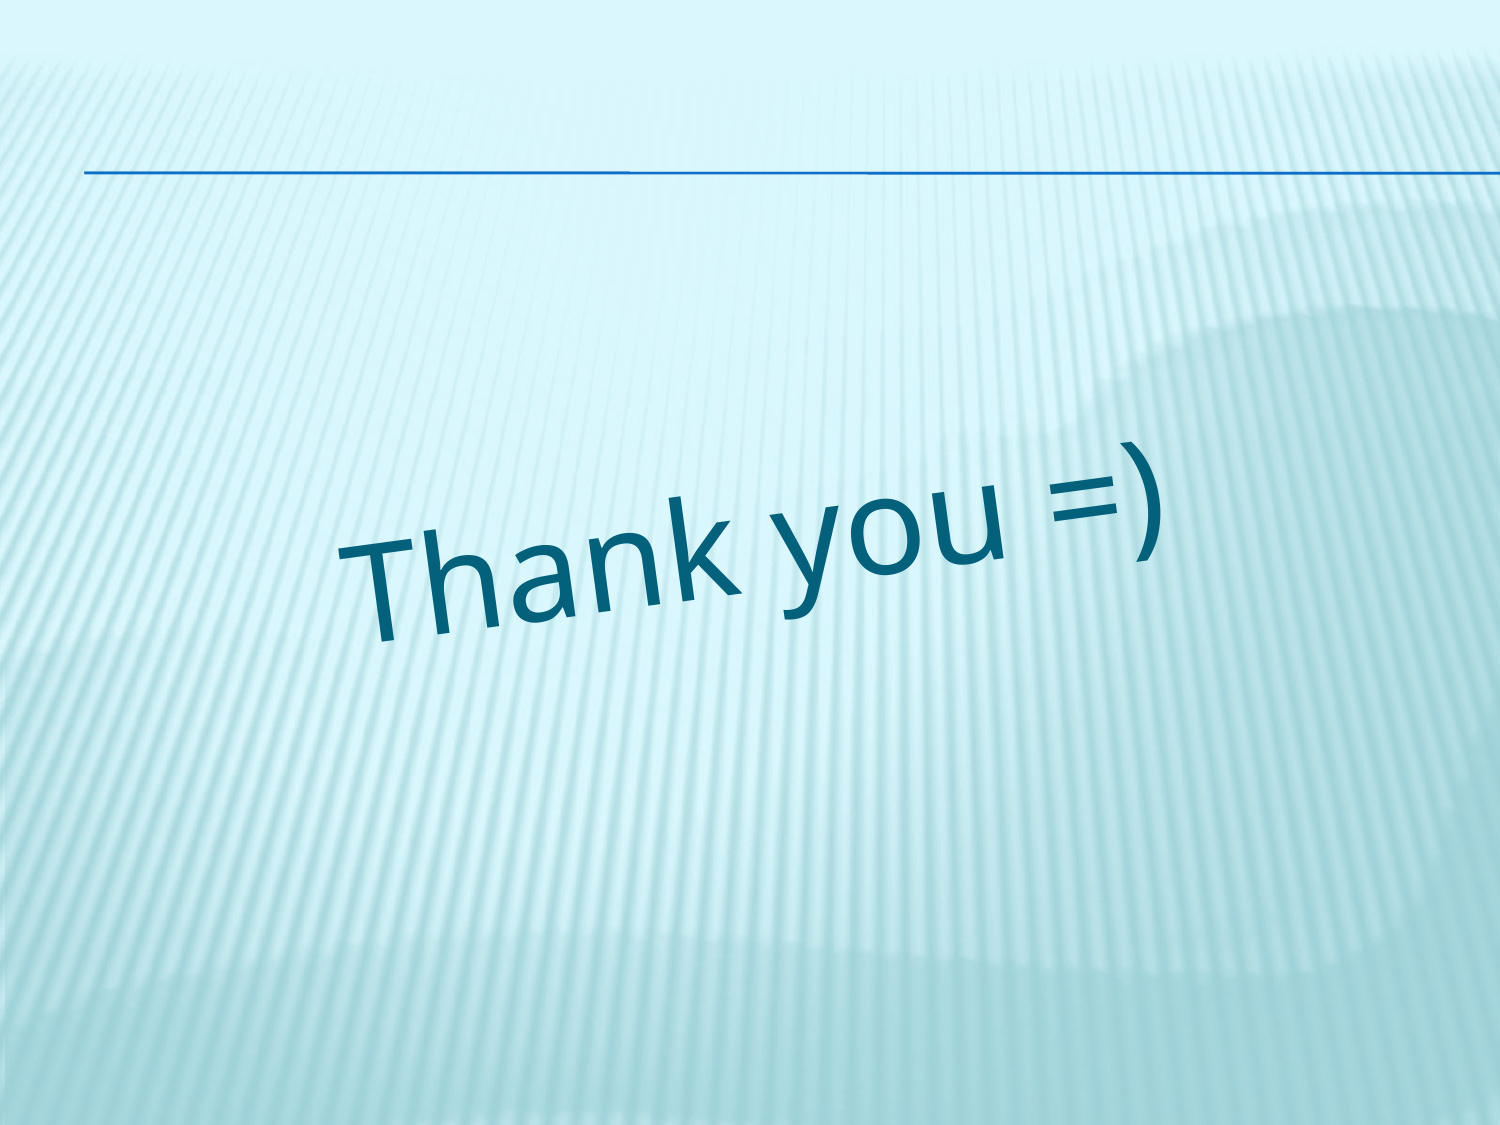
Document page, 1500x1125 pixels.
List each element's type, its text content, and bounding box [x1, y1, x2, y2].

list Thank you =) [35, 351, 1468, 697]
